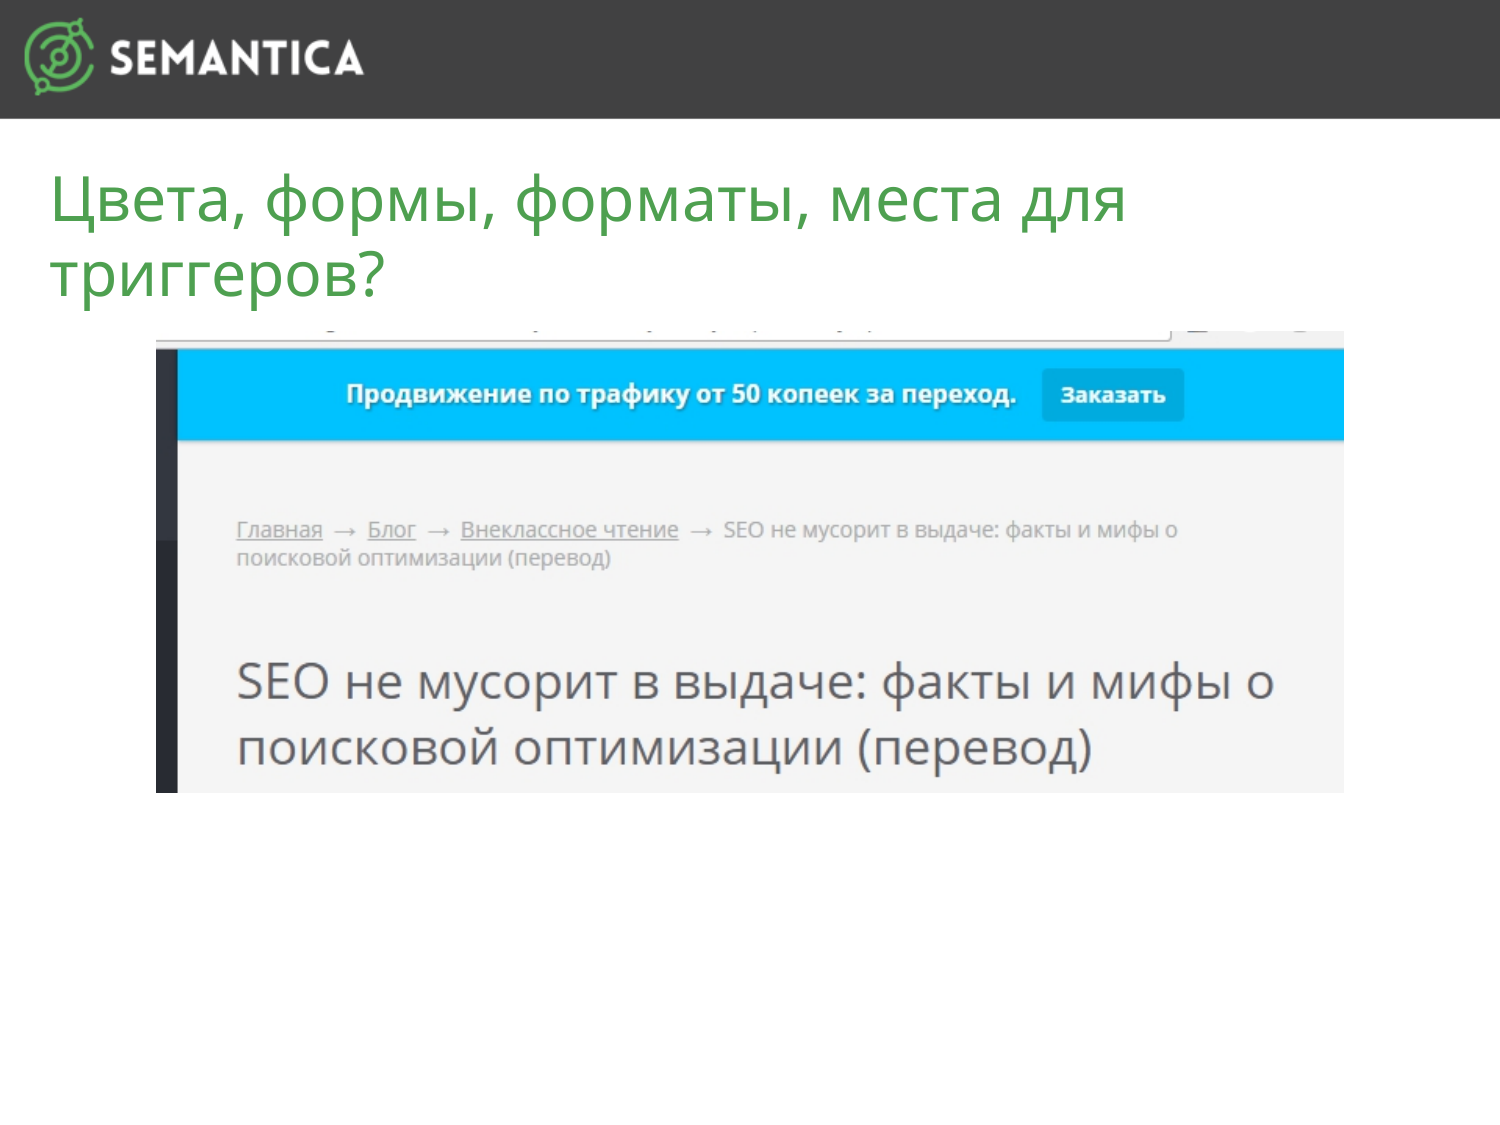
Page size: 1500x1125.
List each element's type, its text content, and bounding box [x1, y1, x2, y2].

text_box Цвета, формы, форматы, места для триггеров? [34, 144, 1471, 252]
picture [0, 0, 1500, 1125]
